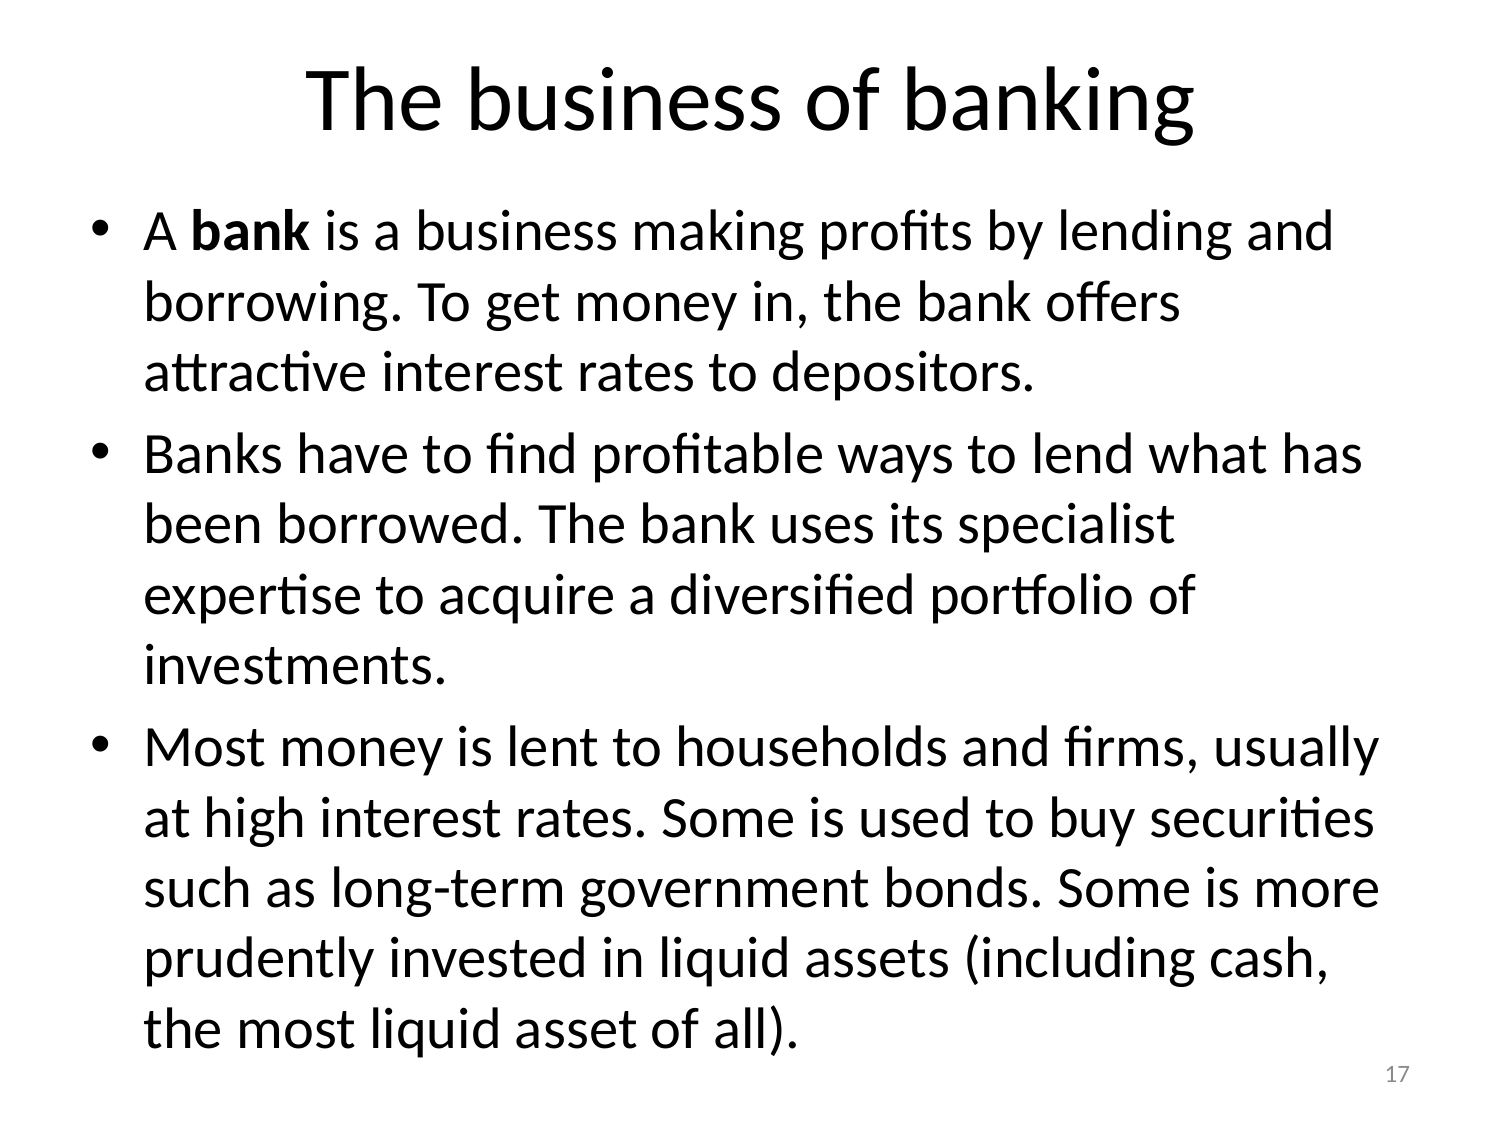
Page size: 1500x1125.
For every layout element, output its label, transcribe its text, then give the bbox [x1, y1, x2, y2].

title The business of banking [76, 0, 1427, 188]
list A bank is a business making profits by lending and borrowing. To get money in, the bank offers attractive interest rates to depositors. Banks have to find profitable ways to lend what has been borrowed. The bank uses its specialist expertise to acquire a diversified portfolio of investments. Most money is lent to households and firms, usually at high interest rates. Some is used to buy securities such as long-term government bonds. Some is more prudently invested in liquid assets (including cash, the most liquid asset of all). [75, 184, 1425, 1071]
slide_number 17 [1074, 1042, 1425, 1103]
